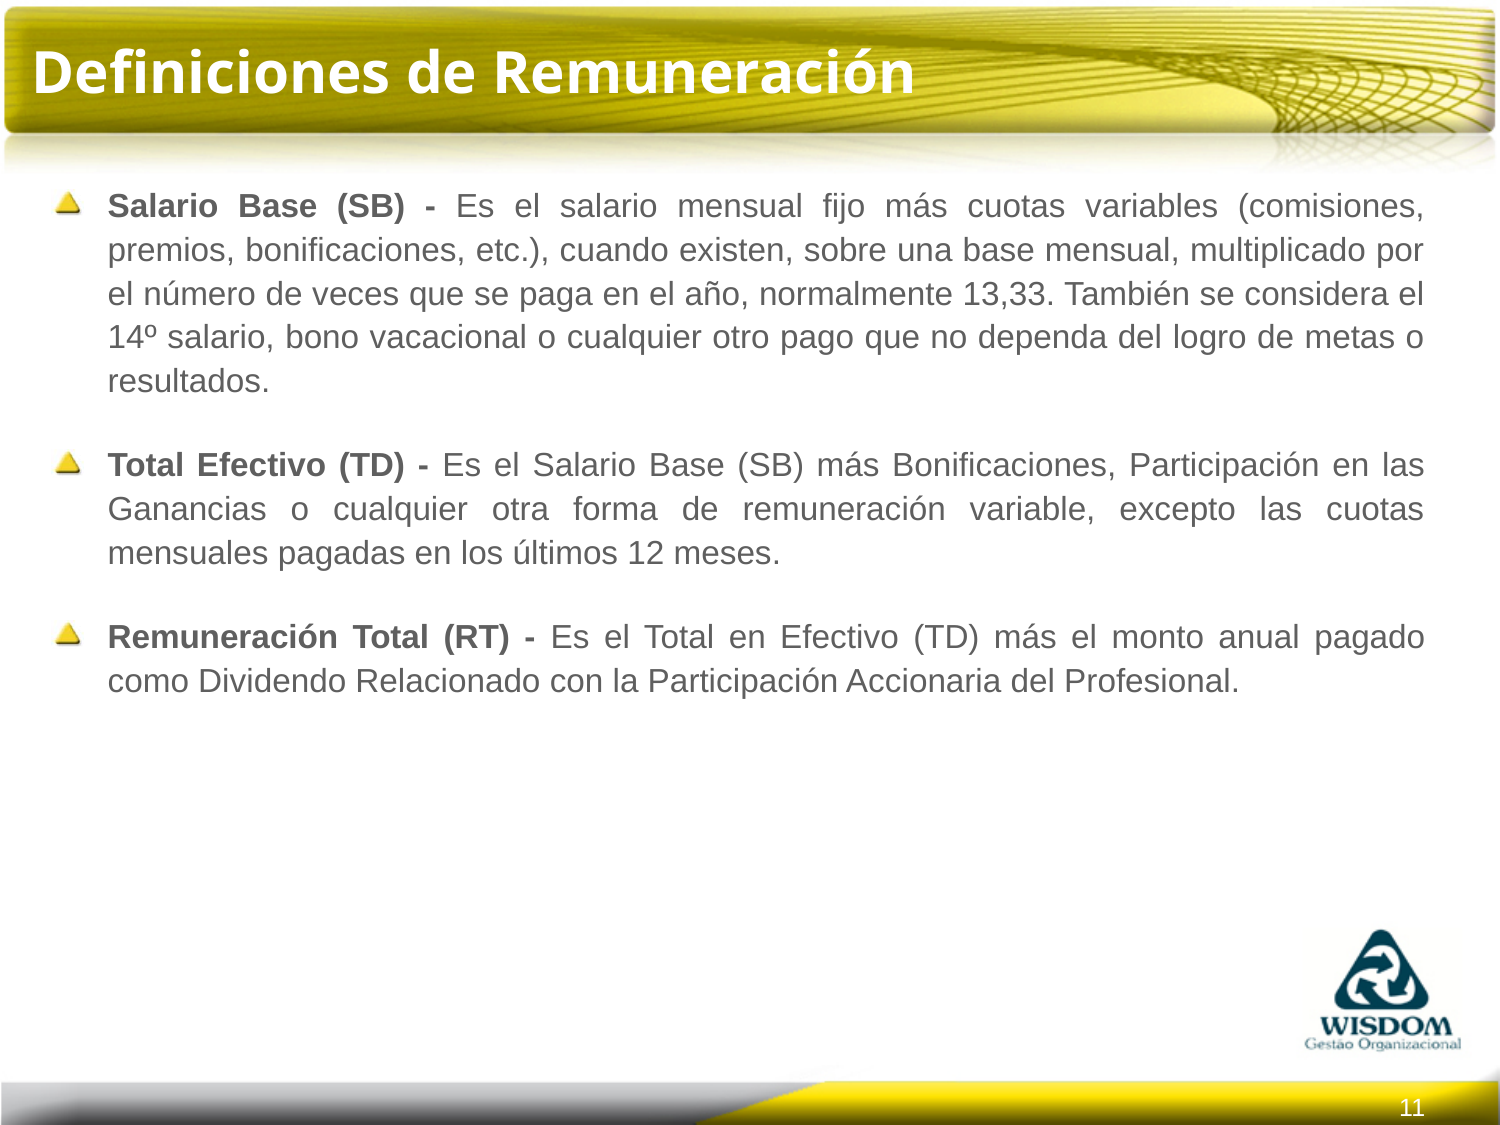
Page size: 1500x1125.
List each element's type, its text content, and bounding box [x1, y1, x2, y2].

text_box Definiciones de Remuneración [16, 28, 1105, 113]
picture [0, 0, 1500, 1125]
text_box Salario Base (SB) - Es el salario mensual fijo más cuotas variables (comisiones, premios, bonificaciones, etc.), cuando existen, sobre una base mensual, multiplicado por el número de veces que se paga en el año, normalmente 13,33. También se considera el 14º salario, bono vacacional o cualquier otro pago que no dependa del logro de metas o resultados. Total Efectivo (TD) - Es el Salario Base (SB) más Bonificaciones, Participación en las Ganancias o cualquier otra forma de remuneración variable, excepto las cuotas mensuales pagadas en los últimos 12 meses. Remuneración Total (RT) - Es el Total en Efectivo (TD) más el monto anual pagado como Dividendo Relacionado con la Participación Accionaria del Profesional. [36, 172, 1442, 900]
